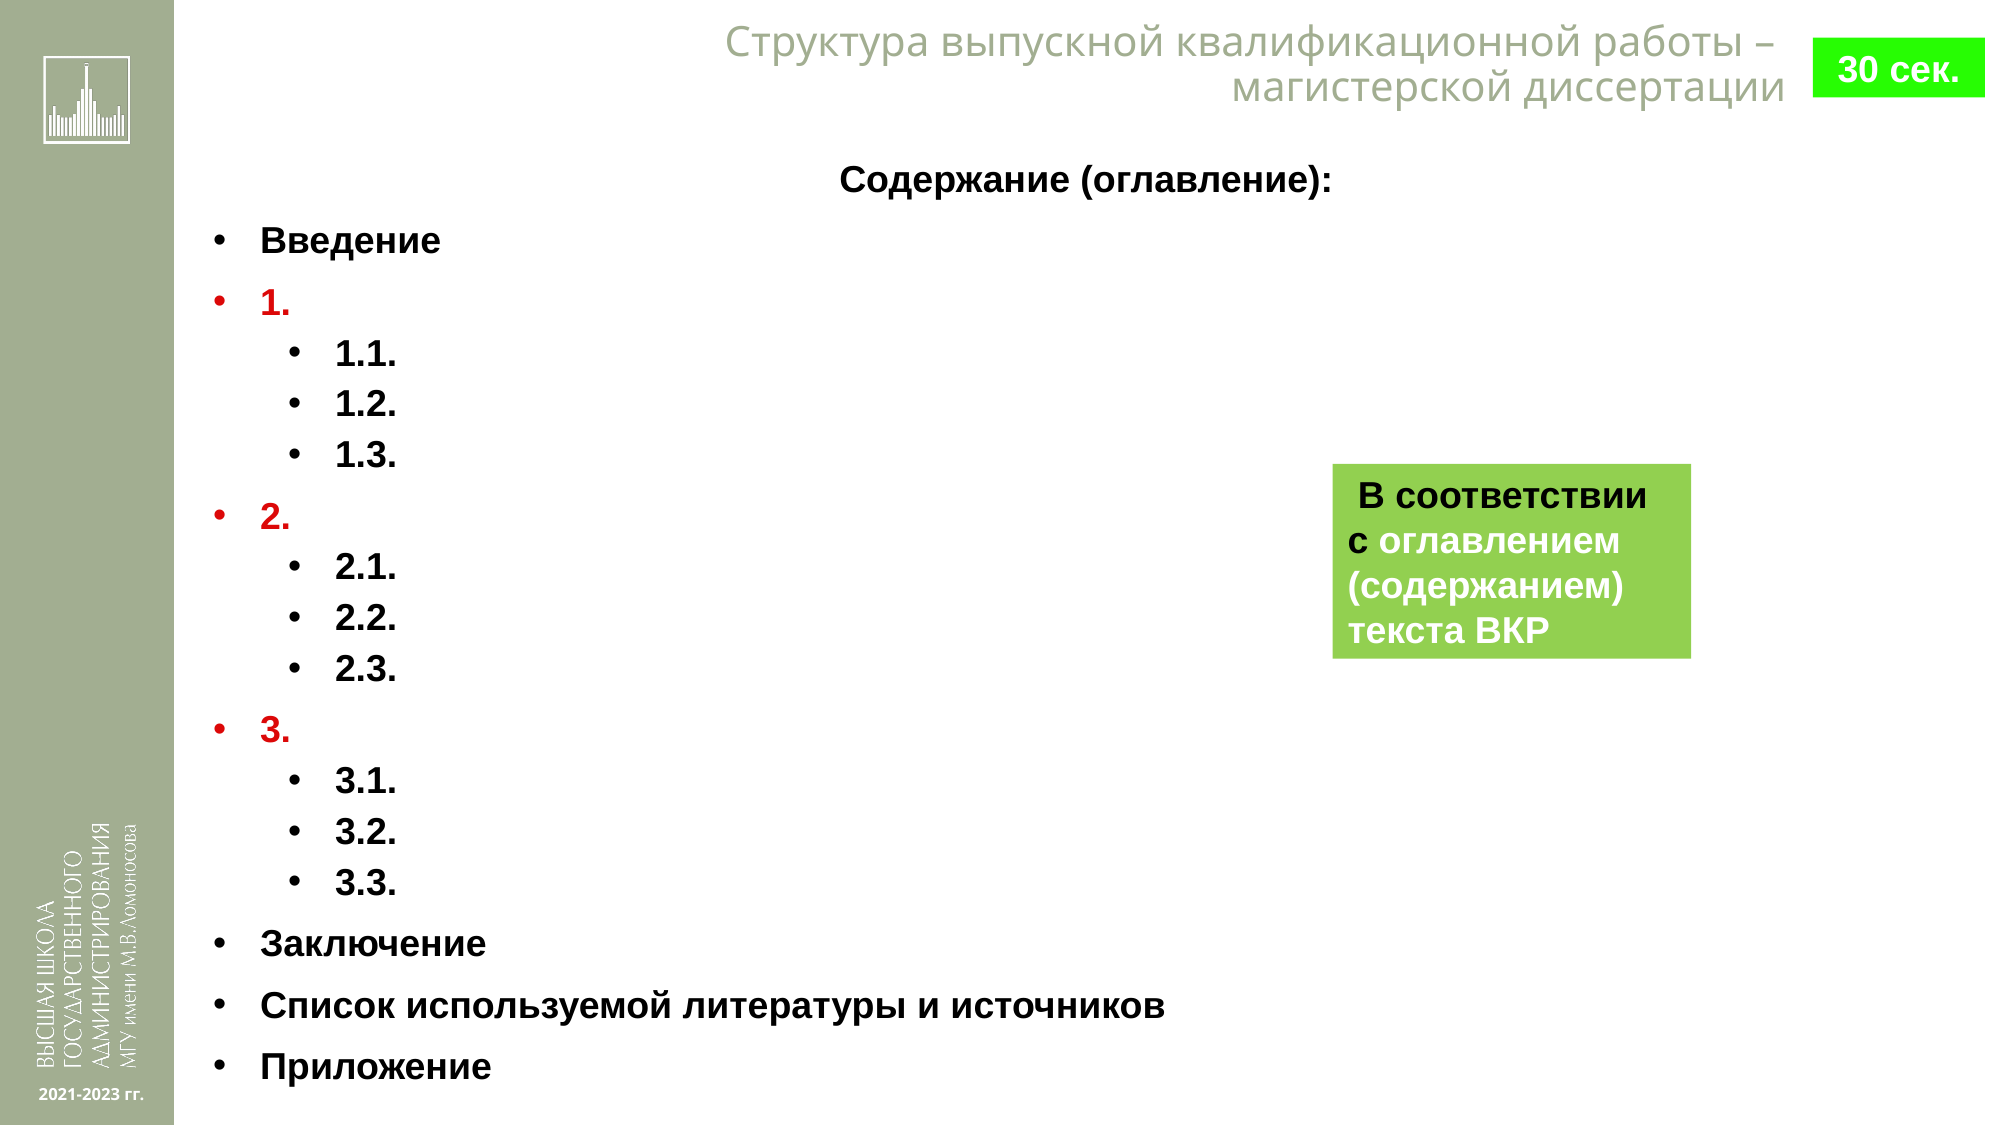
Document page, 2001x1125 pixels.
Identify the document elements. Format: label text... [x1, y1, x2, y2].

text_box В соответствии с оглавлением (содержанием) текста ВКР [1332, 463, 1692, 659]
picture [32, 821, 142, 1069]
picture [43, 56, 131, 144]
text_box 30 сек. [1812, 37, 1985, 98]
list Содержание (оглавление): Введение 1. 1.1. 1.2. 1.3. 2. 2.1. 2.2. 2.3. 3. 3.1. 3.2. 3.3. Заключение Список используемой литературы и источников Приложение [198, 152, 1985, 1021]
text_box Структура выпускной квалификационной работы – магистерской диссертации [187, 20, 1787, 142]
